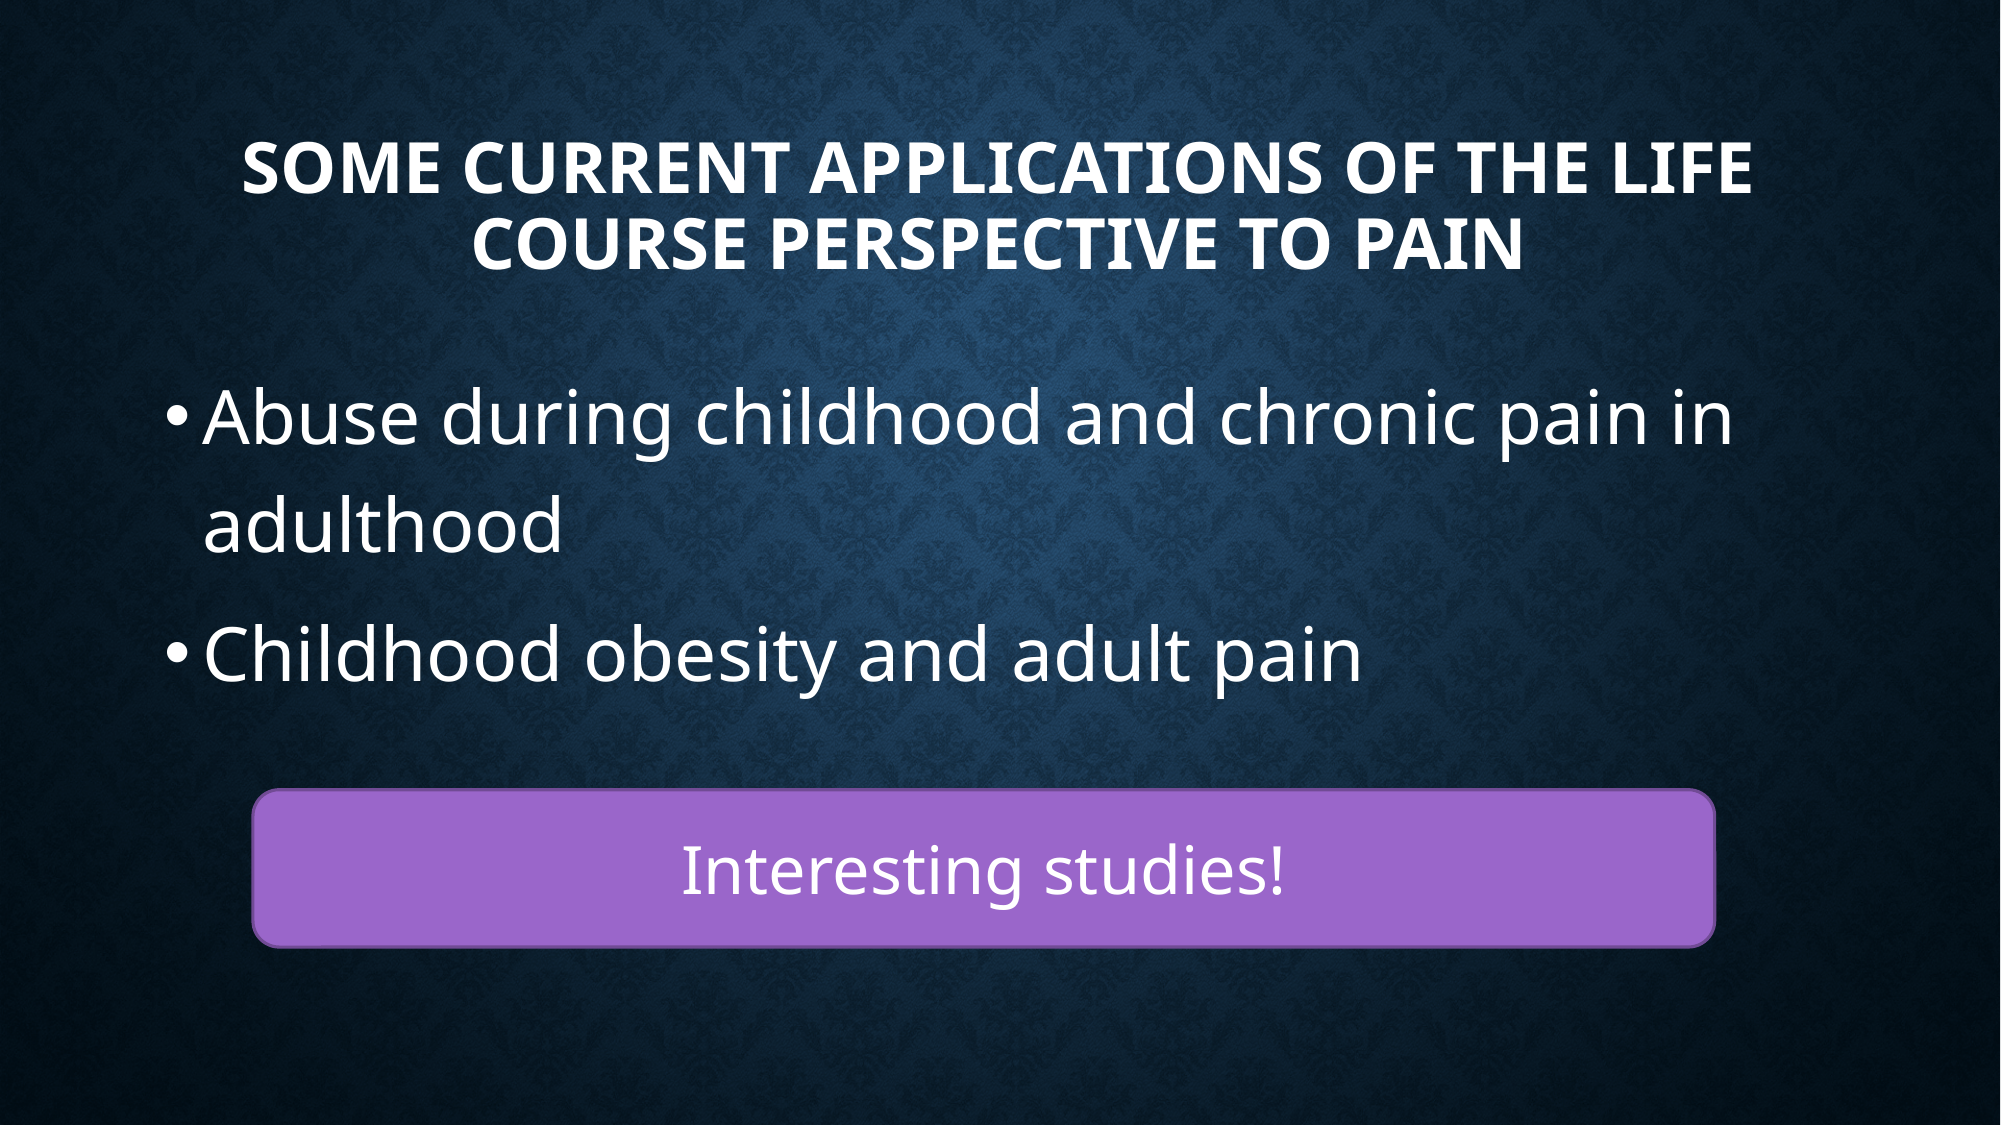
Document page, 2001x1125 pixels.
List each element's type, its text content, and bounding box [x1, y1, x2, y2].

text_box Interesting studies! [251, 788, 1717, 949]
title Some current applications of the Life course perspective to pain [149, 99, 1849, 318]
list Abuse during childhood and chronic pain in adulthood Childhood obesity and adult pain [149, 343, 1849, 950]
